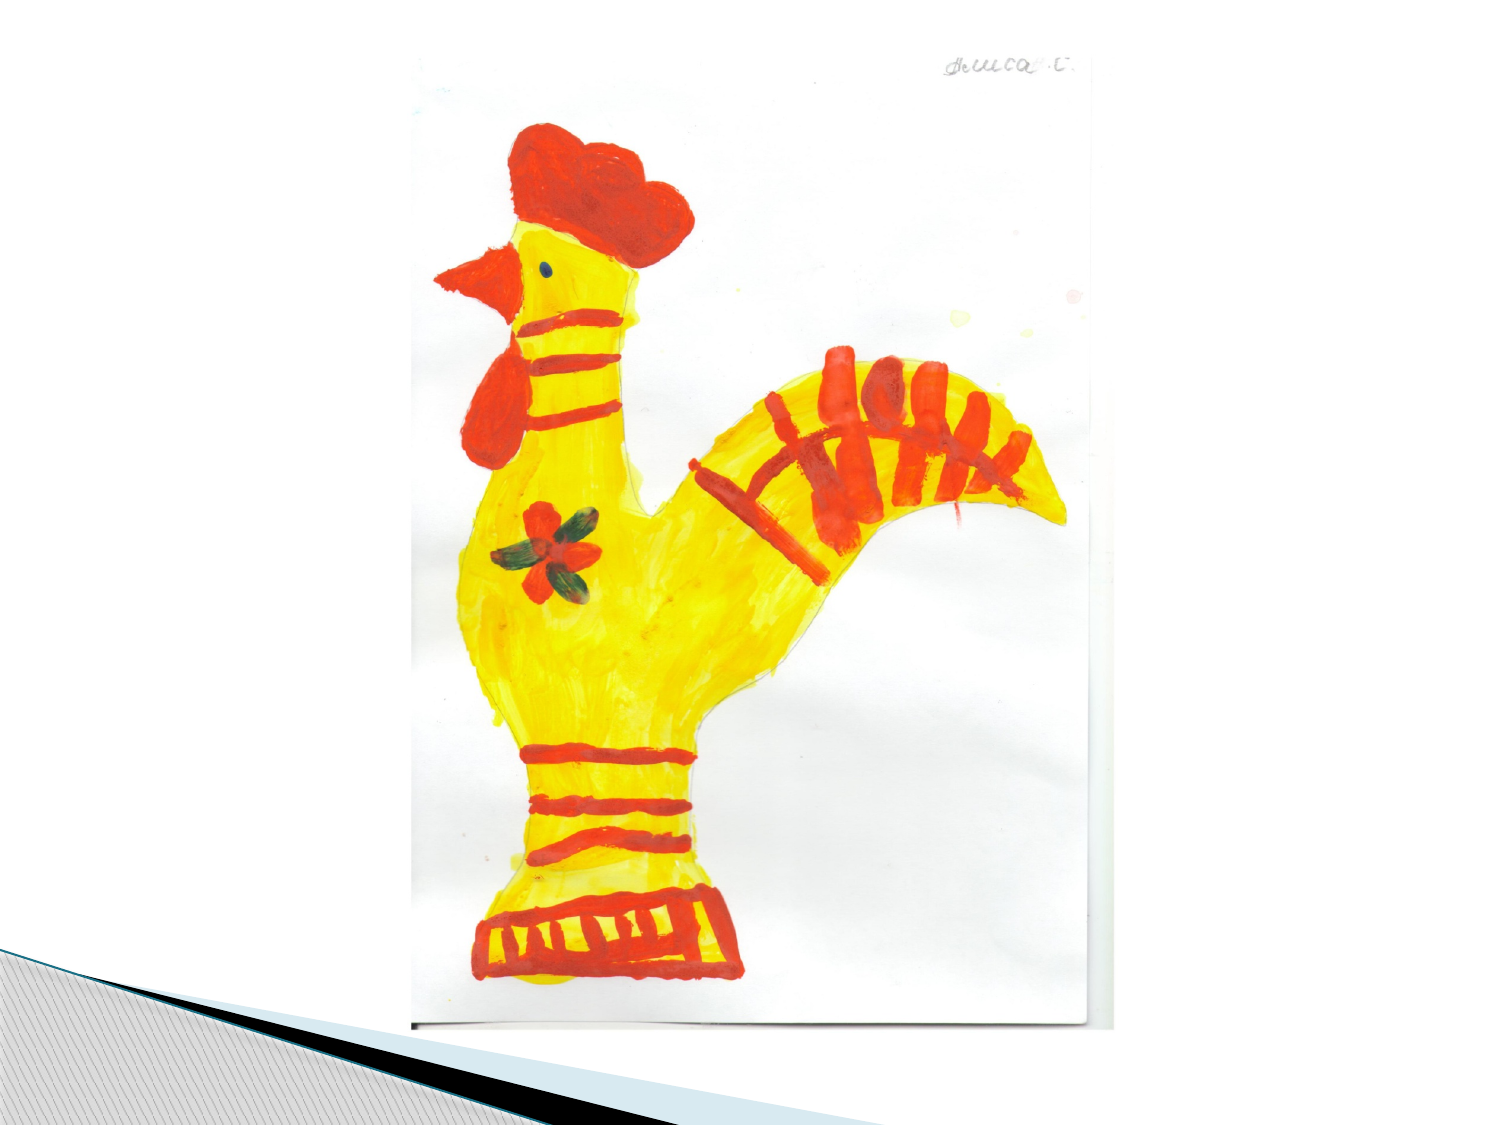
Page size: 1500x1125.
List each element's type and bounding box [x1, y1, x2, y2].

picture [407, 54, 1121, 1034]
